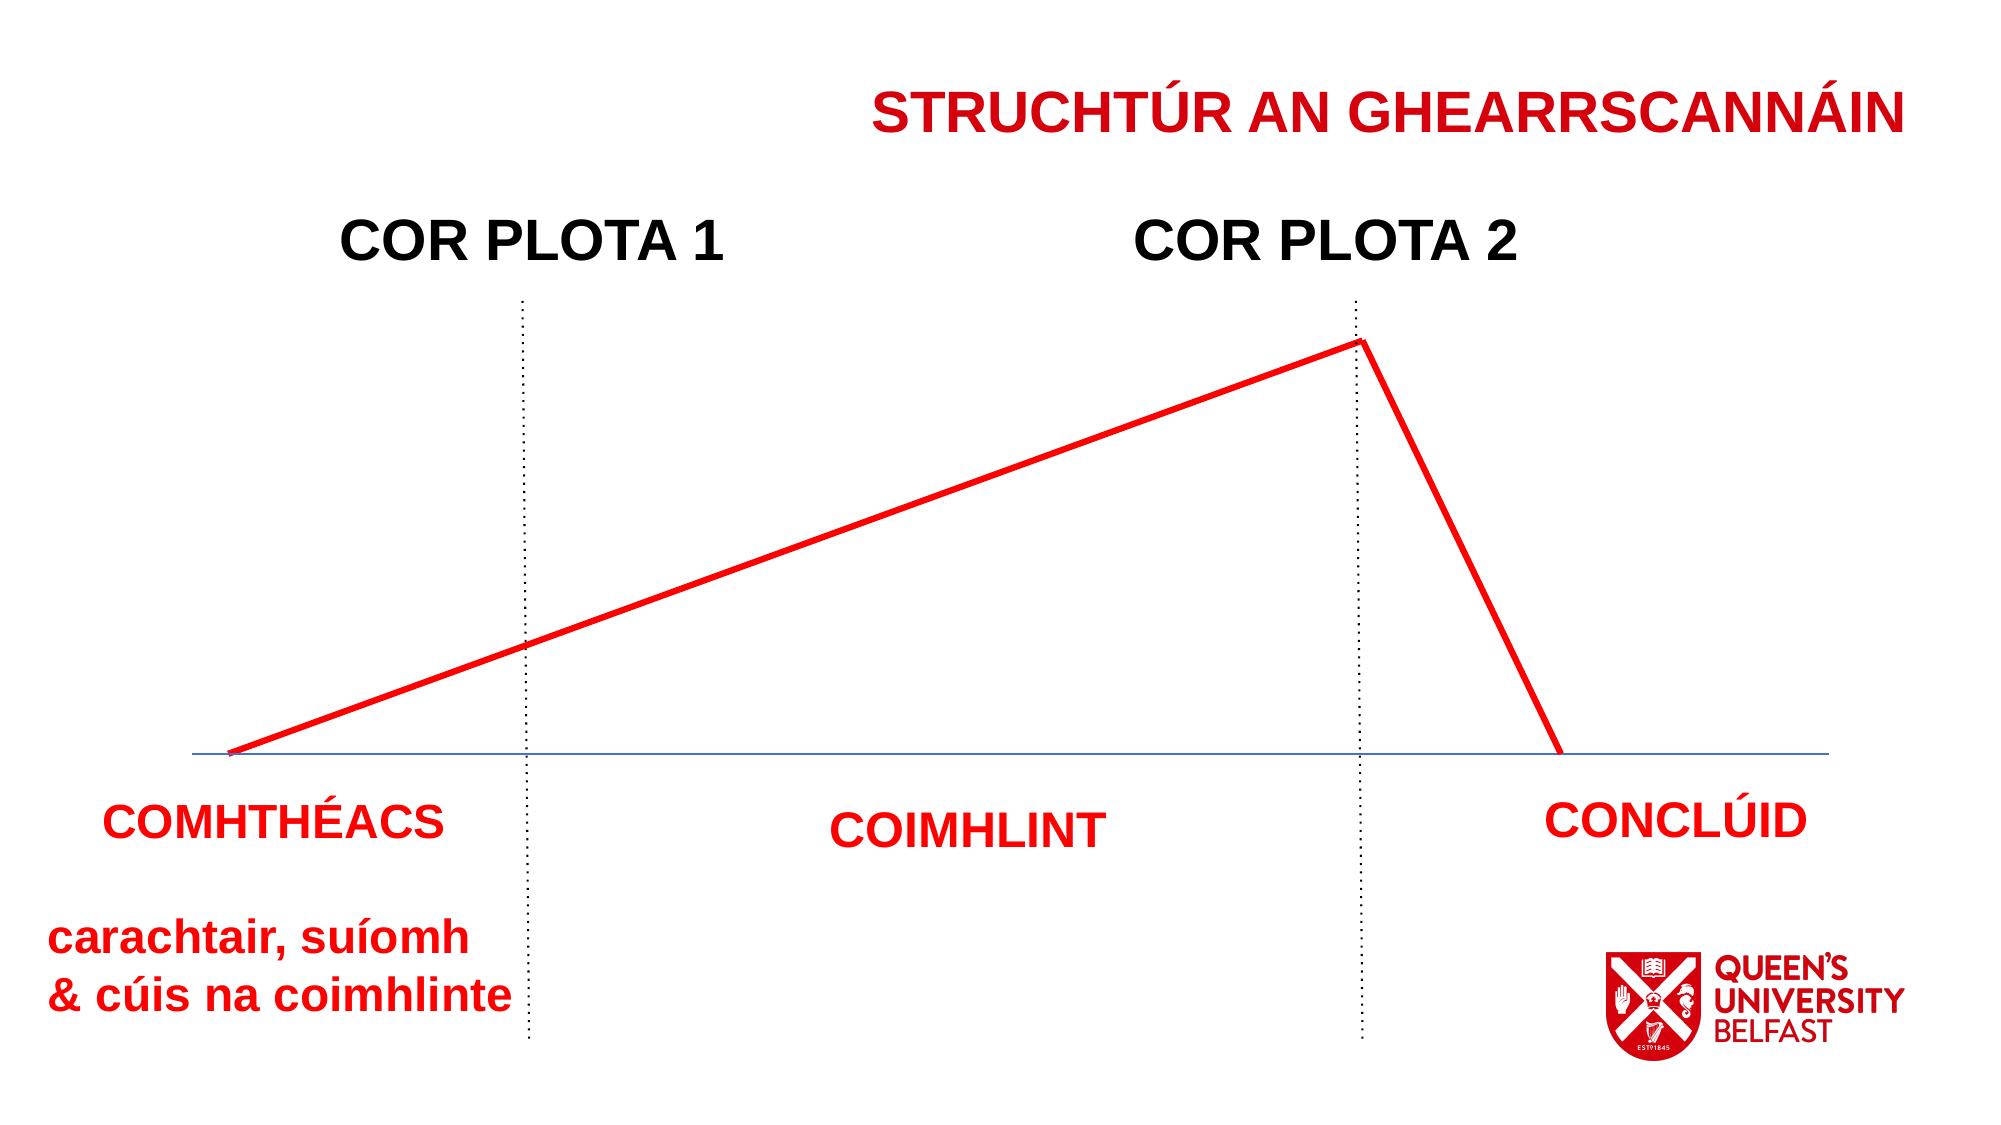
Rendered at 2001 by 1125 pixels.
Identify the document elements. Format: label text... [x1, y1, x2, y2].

text_box COR PLOTA 2 [1091, 195, 1561, 280]
text_box COR PLOTA 1 [297, 195, 768, 280]
text_box COMHTHÉACS carachtair, suíomh & cúis na coimhlinte [33, 783, 522, 1029]
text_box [1355, 754, 1363, 1045]
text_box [522, 754, 530, 1045]
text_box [1355, 300, 1363, 753]
picture [1605, 948, 1906, 1065]
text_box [228, 340, 1355, 753]
text_box CONCLÚID [1431, 780, 1922, 856]
text_box COIMHLINT [744, 790, 1207, 865]
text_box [522, 300, 530, 340]
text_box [1362, 340, 1561, 754]
list STRUCHTÚR AN GHEARRSCANNÁIN [767, 75, 1922, 163]
